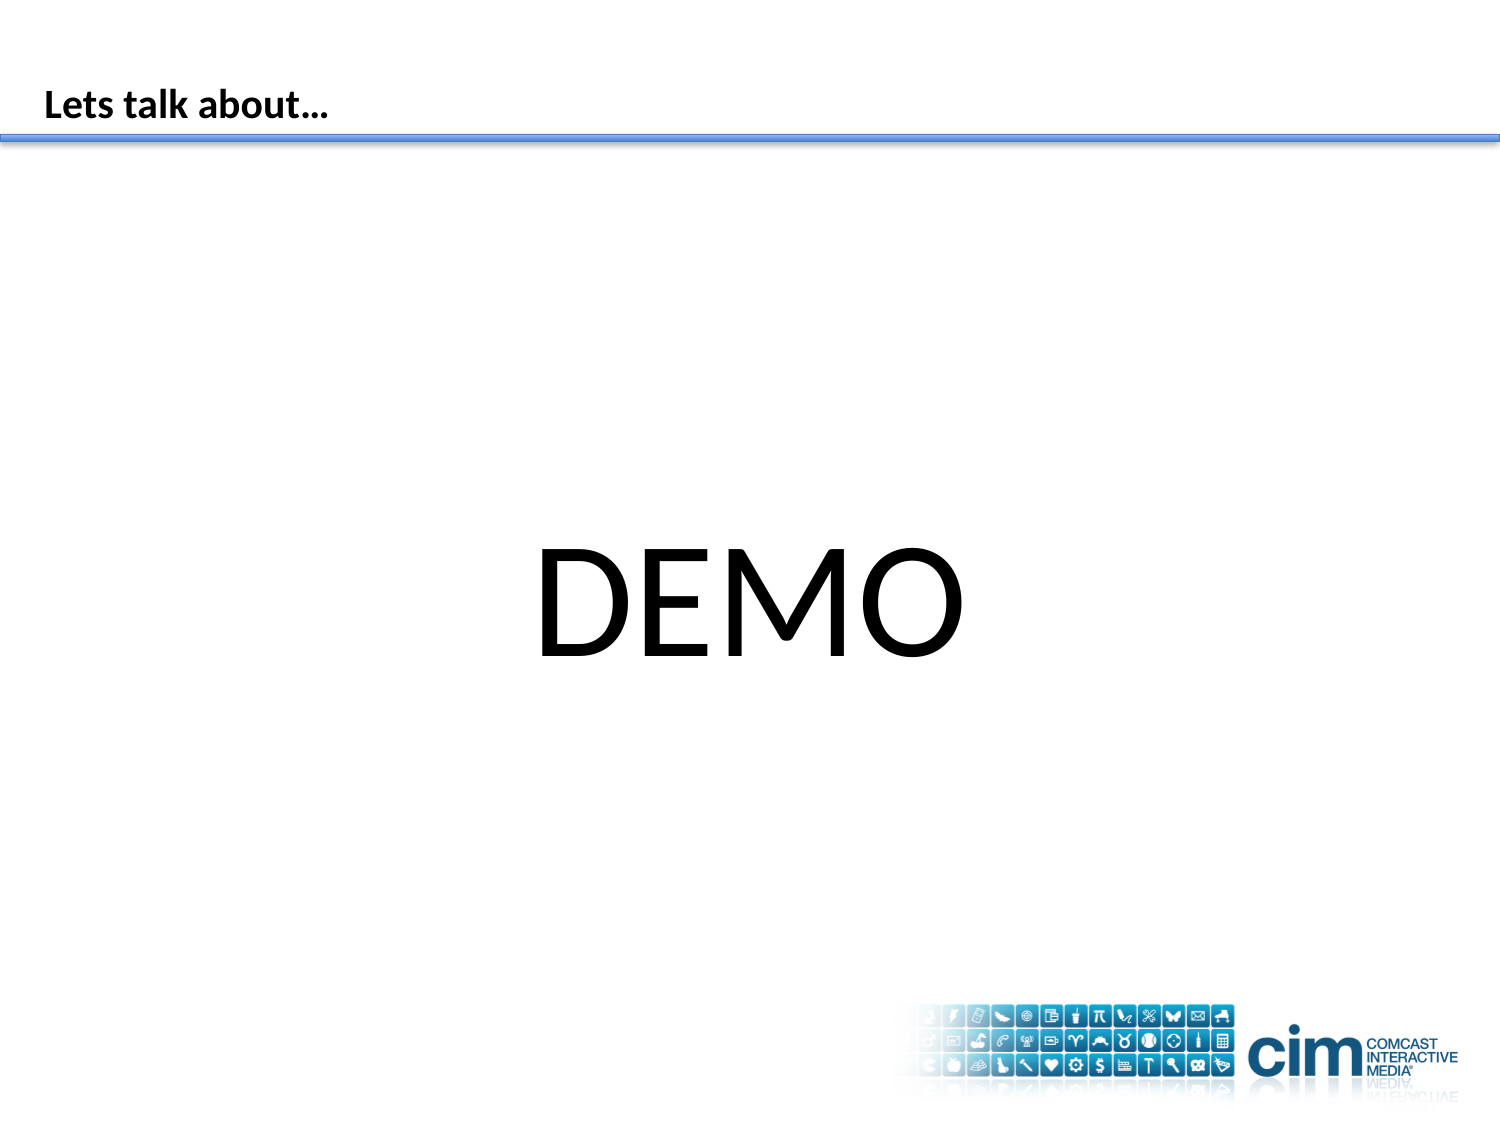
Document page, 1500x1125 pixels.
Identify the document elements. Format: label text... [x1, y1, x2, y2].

picture [0, 142, 1500, 1125]
picture [0, 0, 1500, 134]
title Lets talk about… [31, 74, 1453, 134]
list DEMO [75, 174, 1425, 1005]
